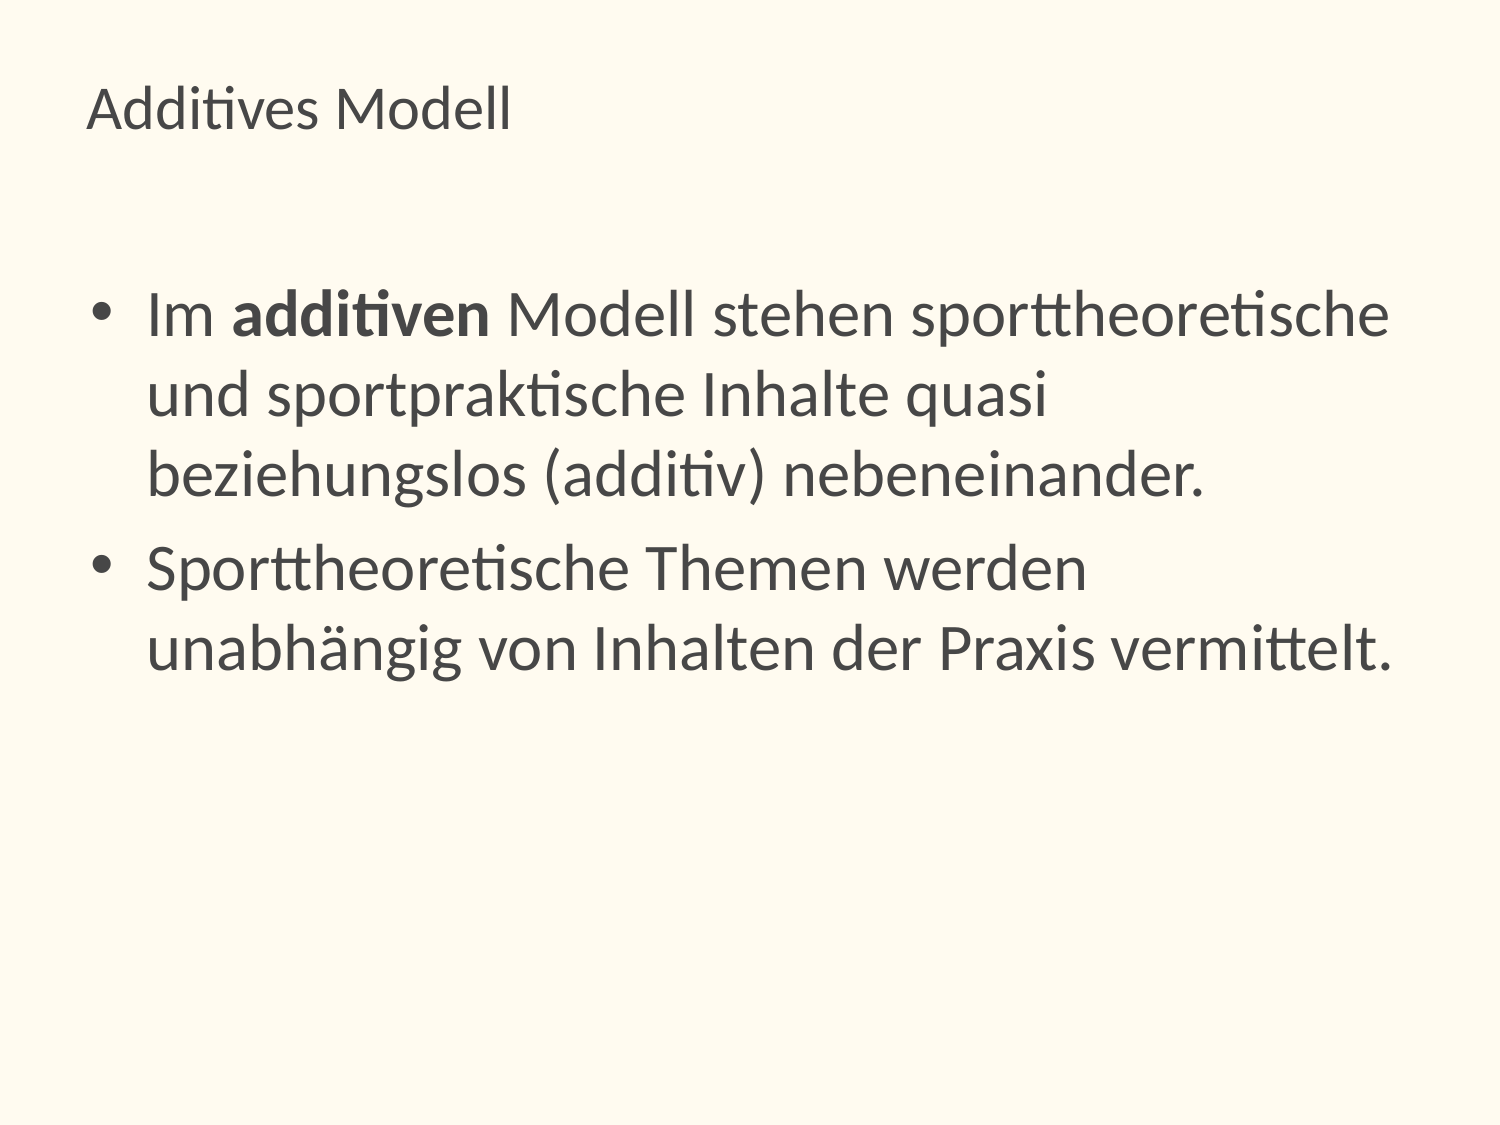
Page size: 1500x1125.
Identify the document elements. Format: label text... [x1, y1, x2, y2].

list Im additiven Modell stehen sporttheoretische und sportpraktische Inhalte quasi beziehungslos (additiv) nebeneinander. Sporttheoretische Themen werden unabhängig von Inhalten der Praxis vermittelt. [75, 262, 1425, 1005]
title Additives Modell [71, 48, 1450, 161]
